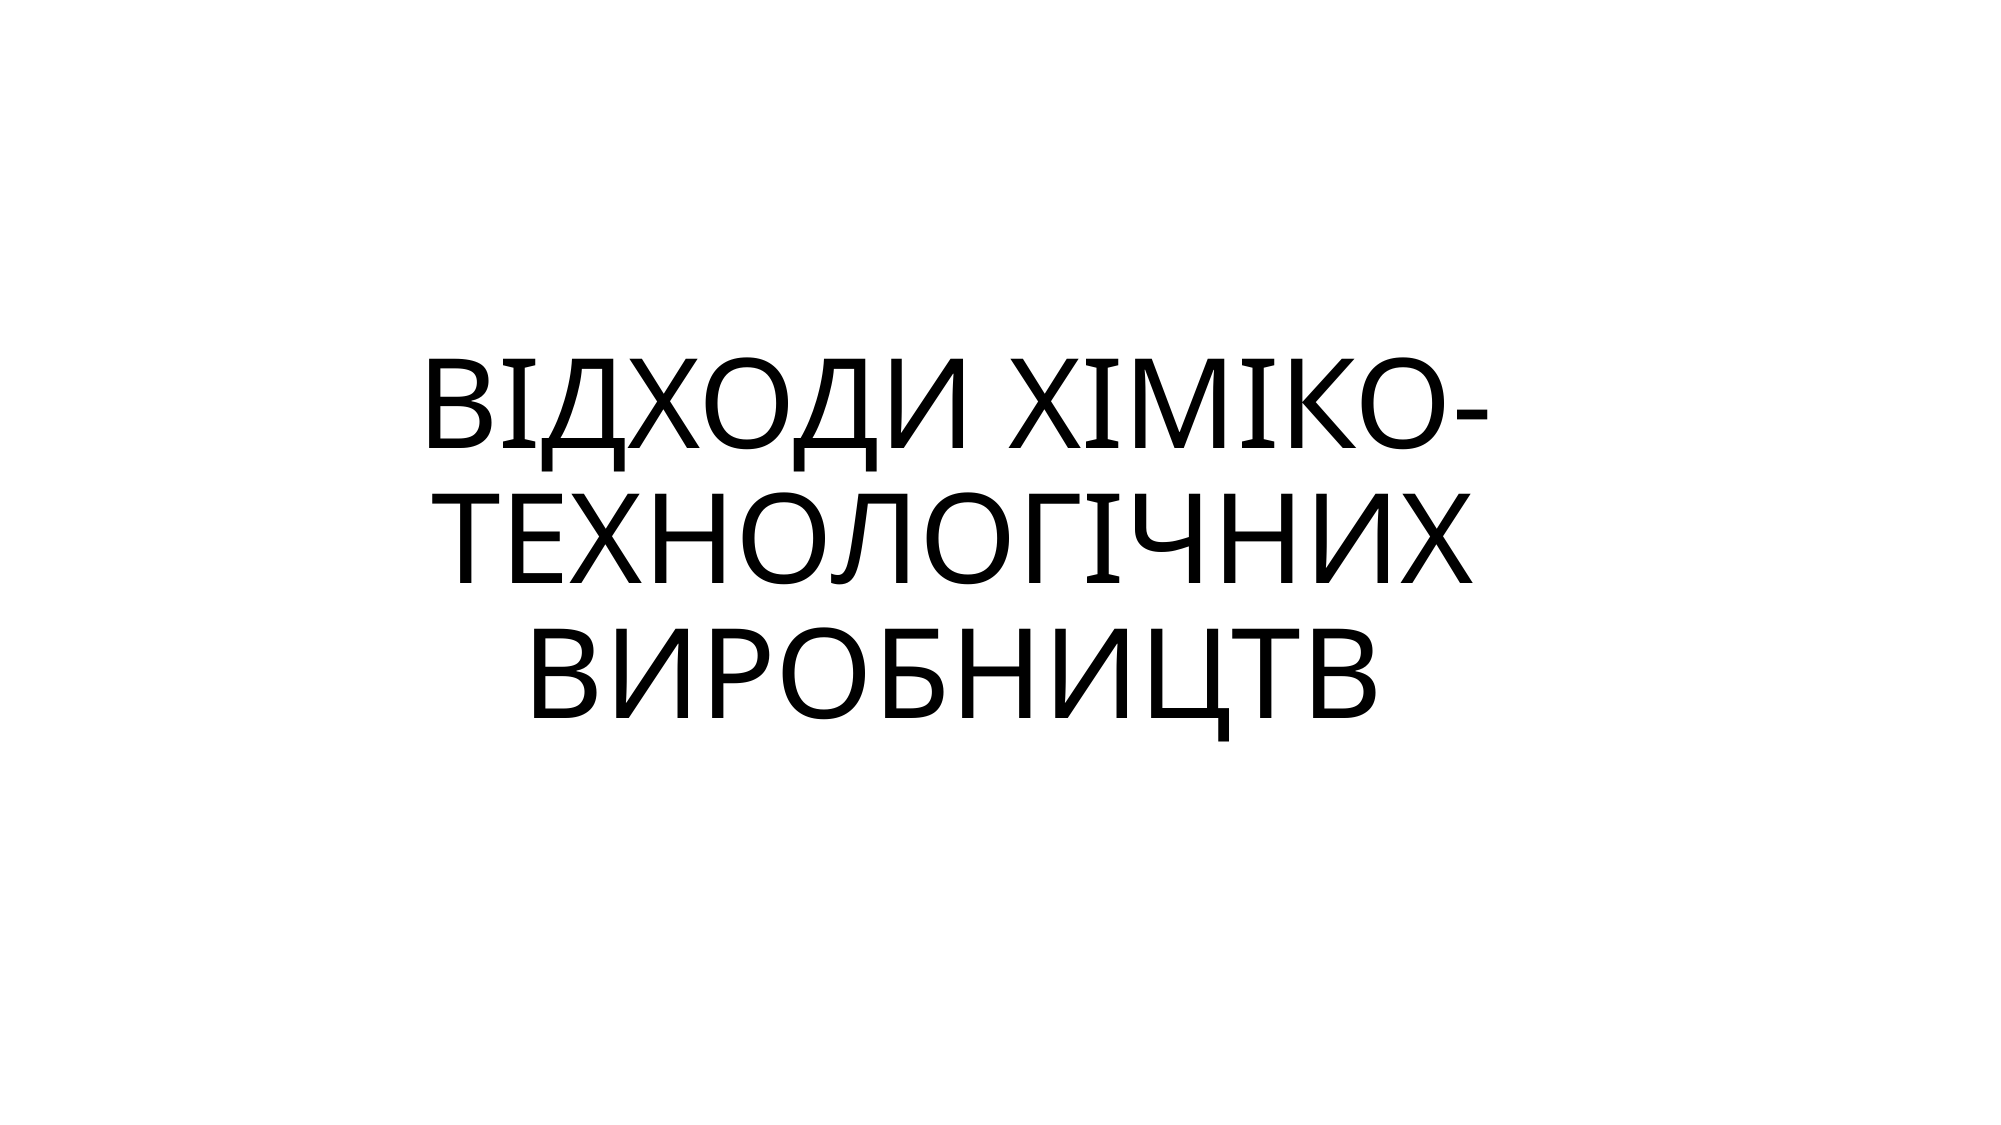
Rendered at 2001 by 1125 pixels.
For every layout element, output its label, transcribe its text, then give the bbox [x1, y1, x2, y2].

title ВІДХОДИ ХІМІКО-ТЕХНОЛОГІЧНИХ ВИРОБНИЦТВ [202, 219, 1703, 903]
